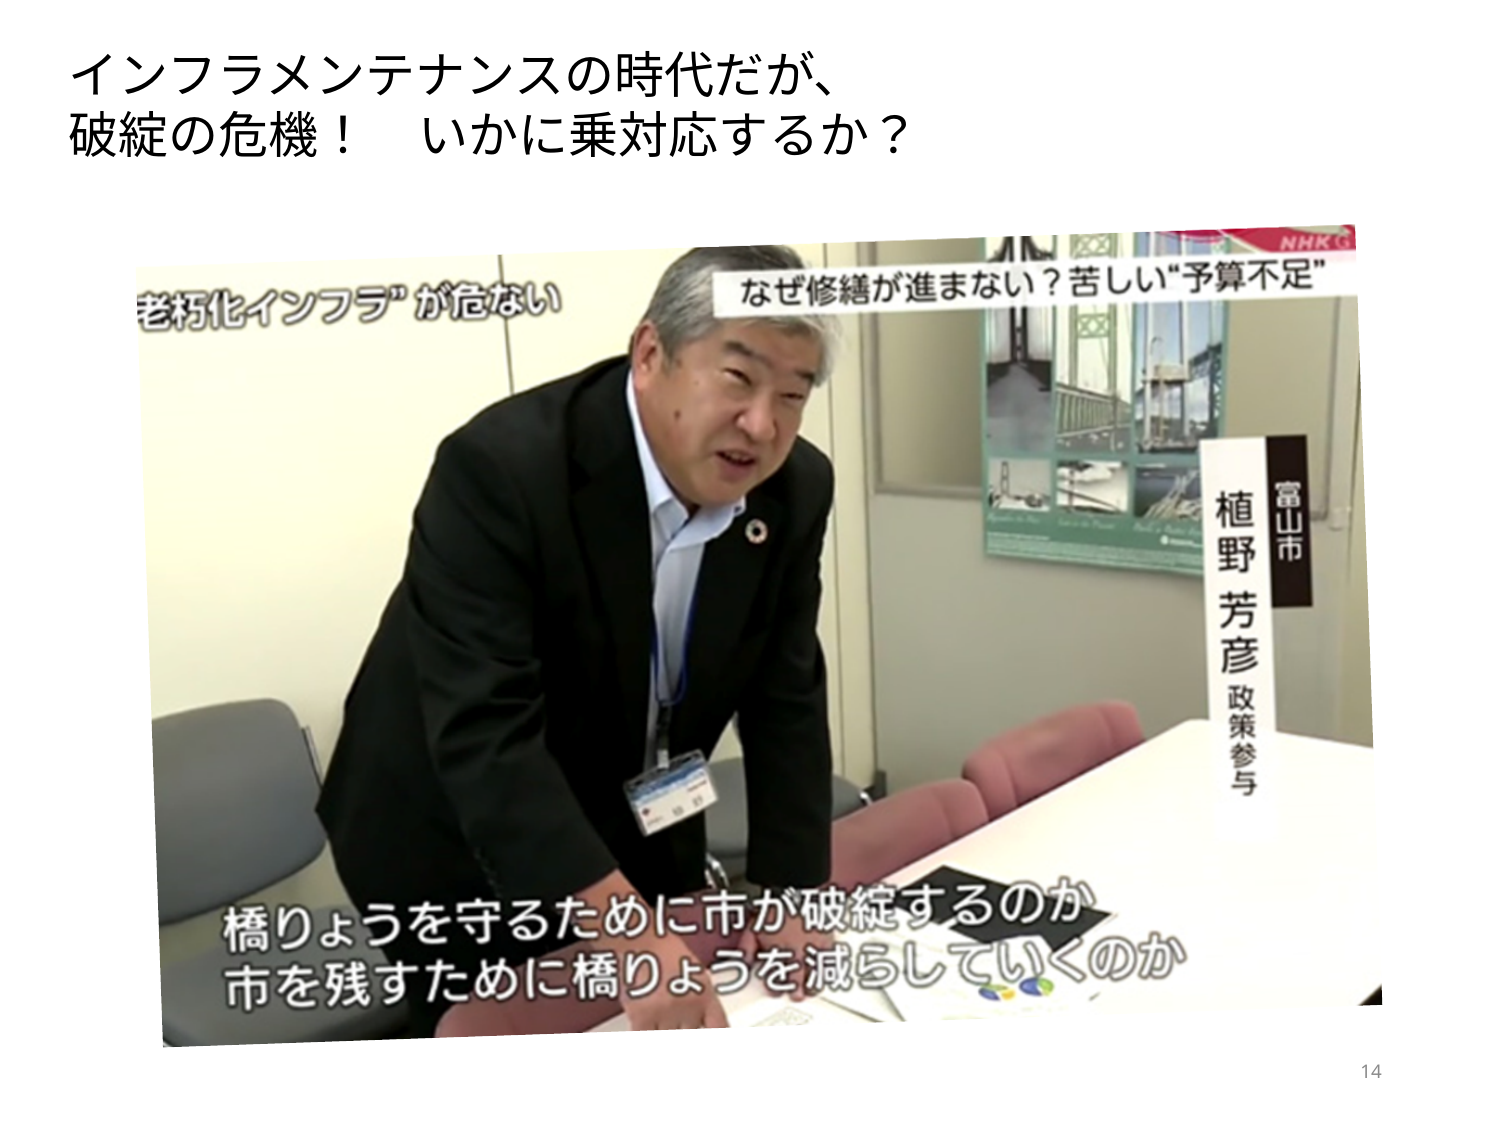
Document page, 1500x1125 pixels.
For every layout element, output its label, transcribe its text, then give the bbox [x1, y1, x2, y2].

slide_number 14 [1059, 1042, 1397, 1103]
text_box インフラメンテナンスの時代だが、 破綻の危機！ いかに乗対応するか？ [53, 35, 934, 171]
picture [135, 225, 1383, 1047]
